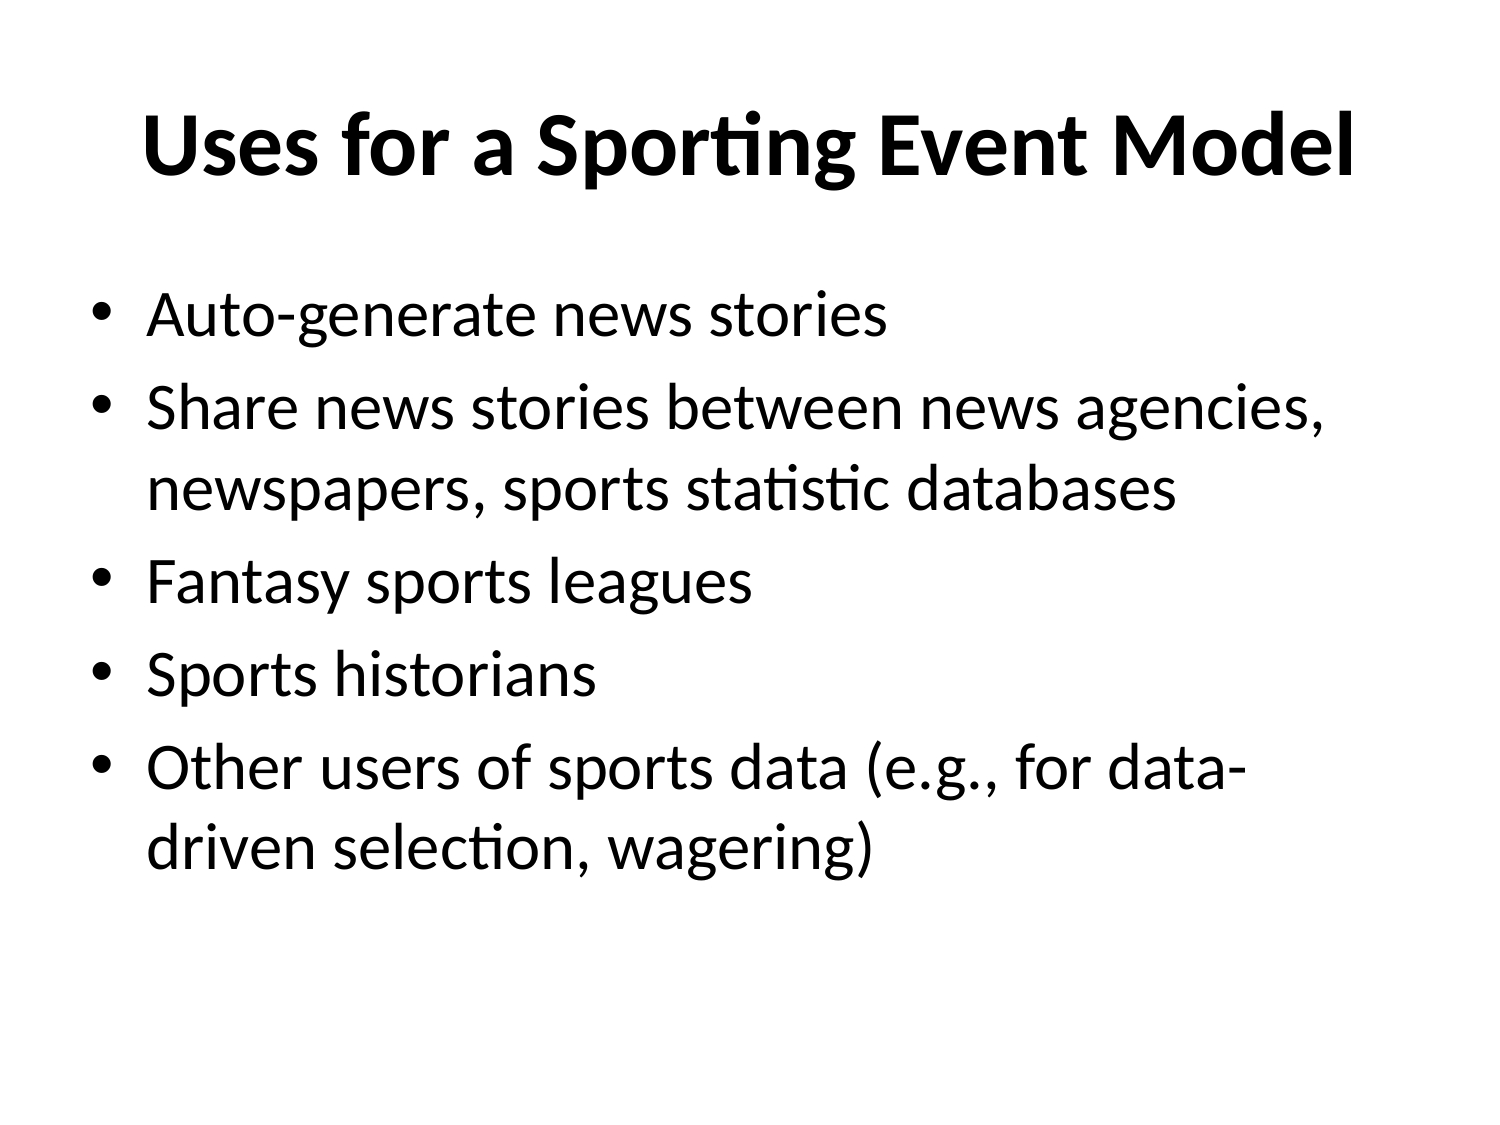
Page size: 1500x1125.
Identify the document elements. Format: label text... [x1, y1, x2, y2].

list Auto-generate news stories Share news stories between news agencies, newspapers, sports statistic databases Fantasy sports leagues Sports historians Other users of sports data (e.g., for data-driven selection, wagering) [75, 262, 1425, 1005]
title Uses for a Sporting Event Model [75, 45, 1425, 233]
